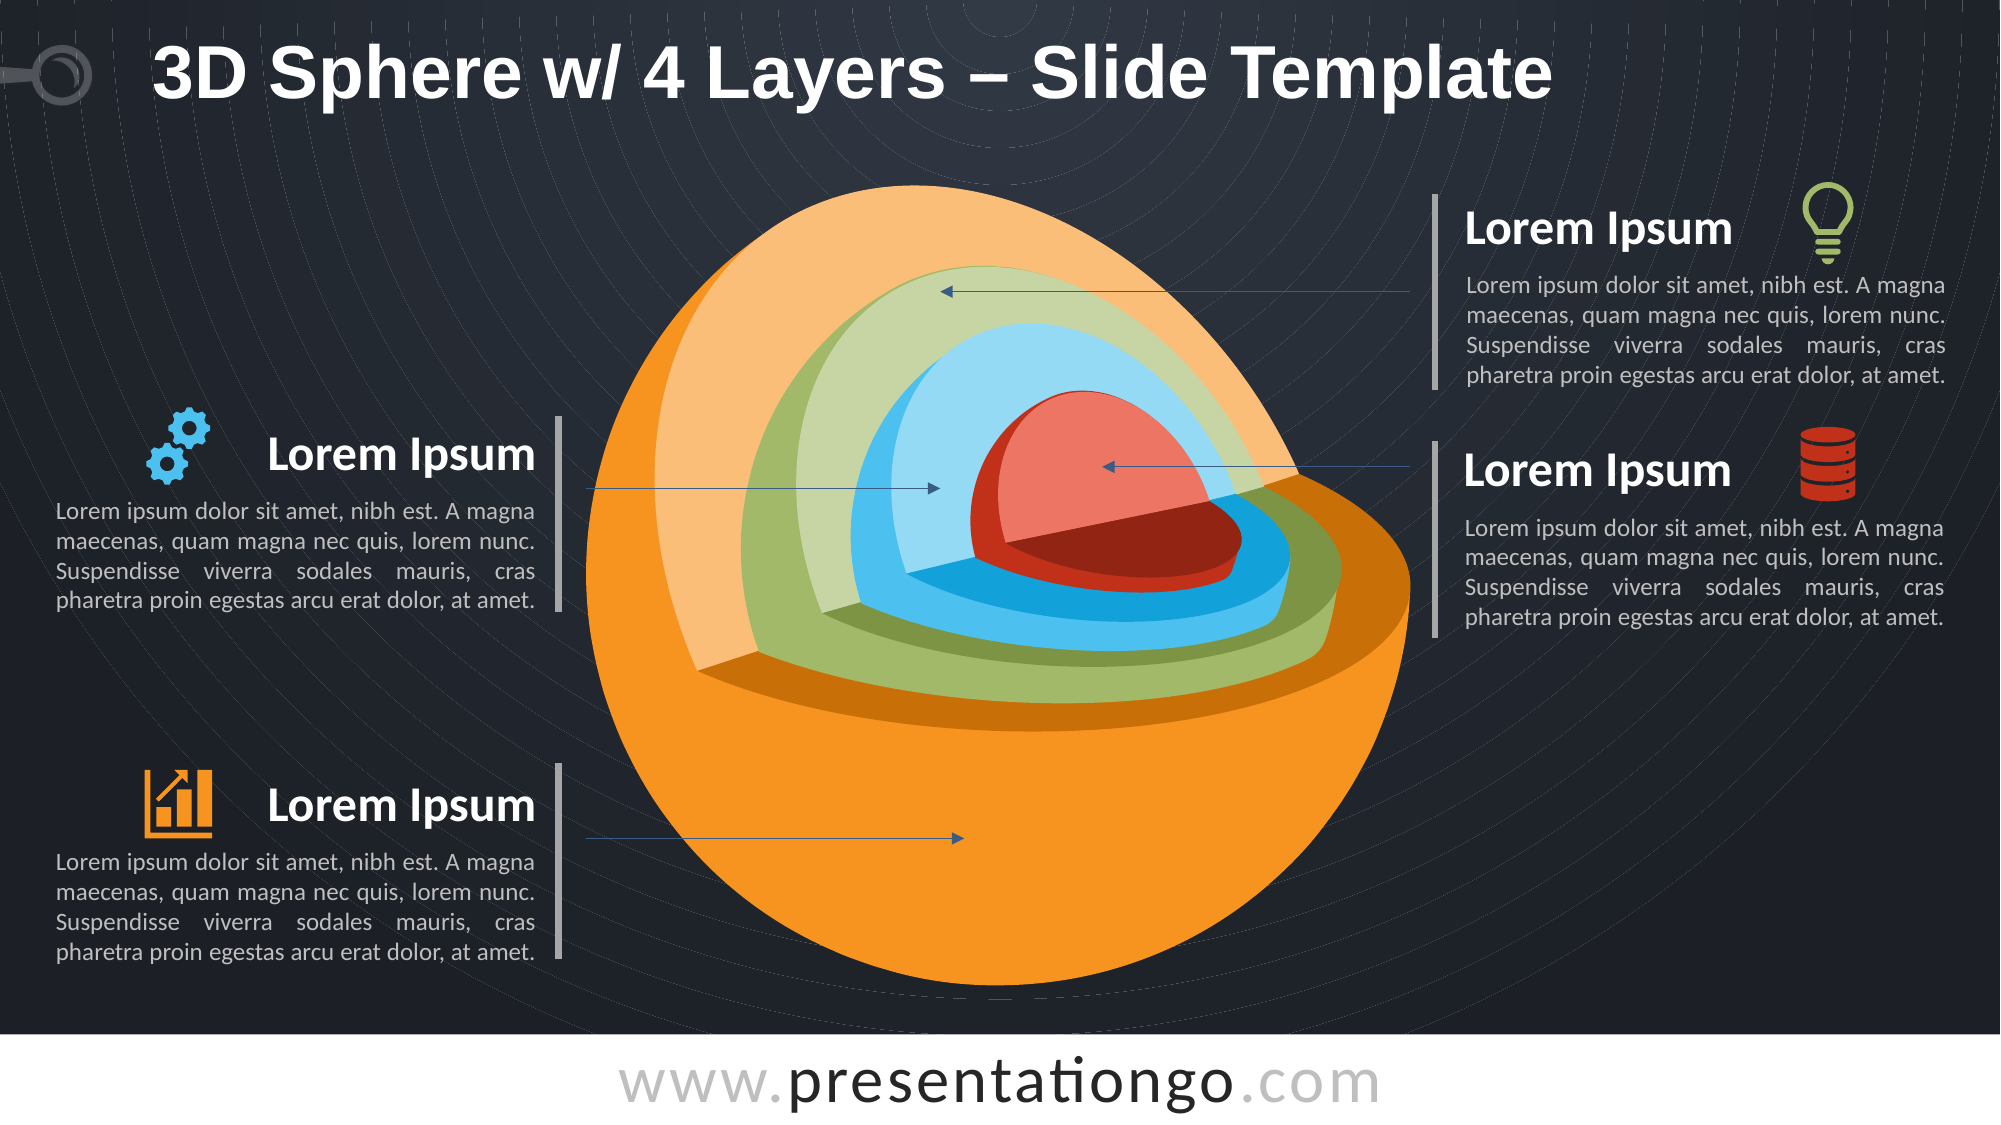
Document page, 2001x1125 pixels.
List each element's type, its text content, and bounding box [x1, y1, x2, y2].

title 3D Sphere w/ 4 Layers – Slide Template [137, 26, 1863, 148]
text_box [54, 411, 537, 624]
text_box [54, 763, 537, 975]
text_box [1464, 185, 1947, 398]
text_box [586, 185, 1411, 986]
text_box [1463, 428, 1946, 640]
